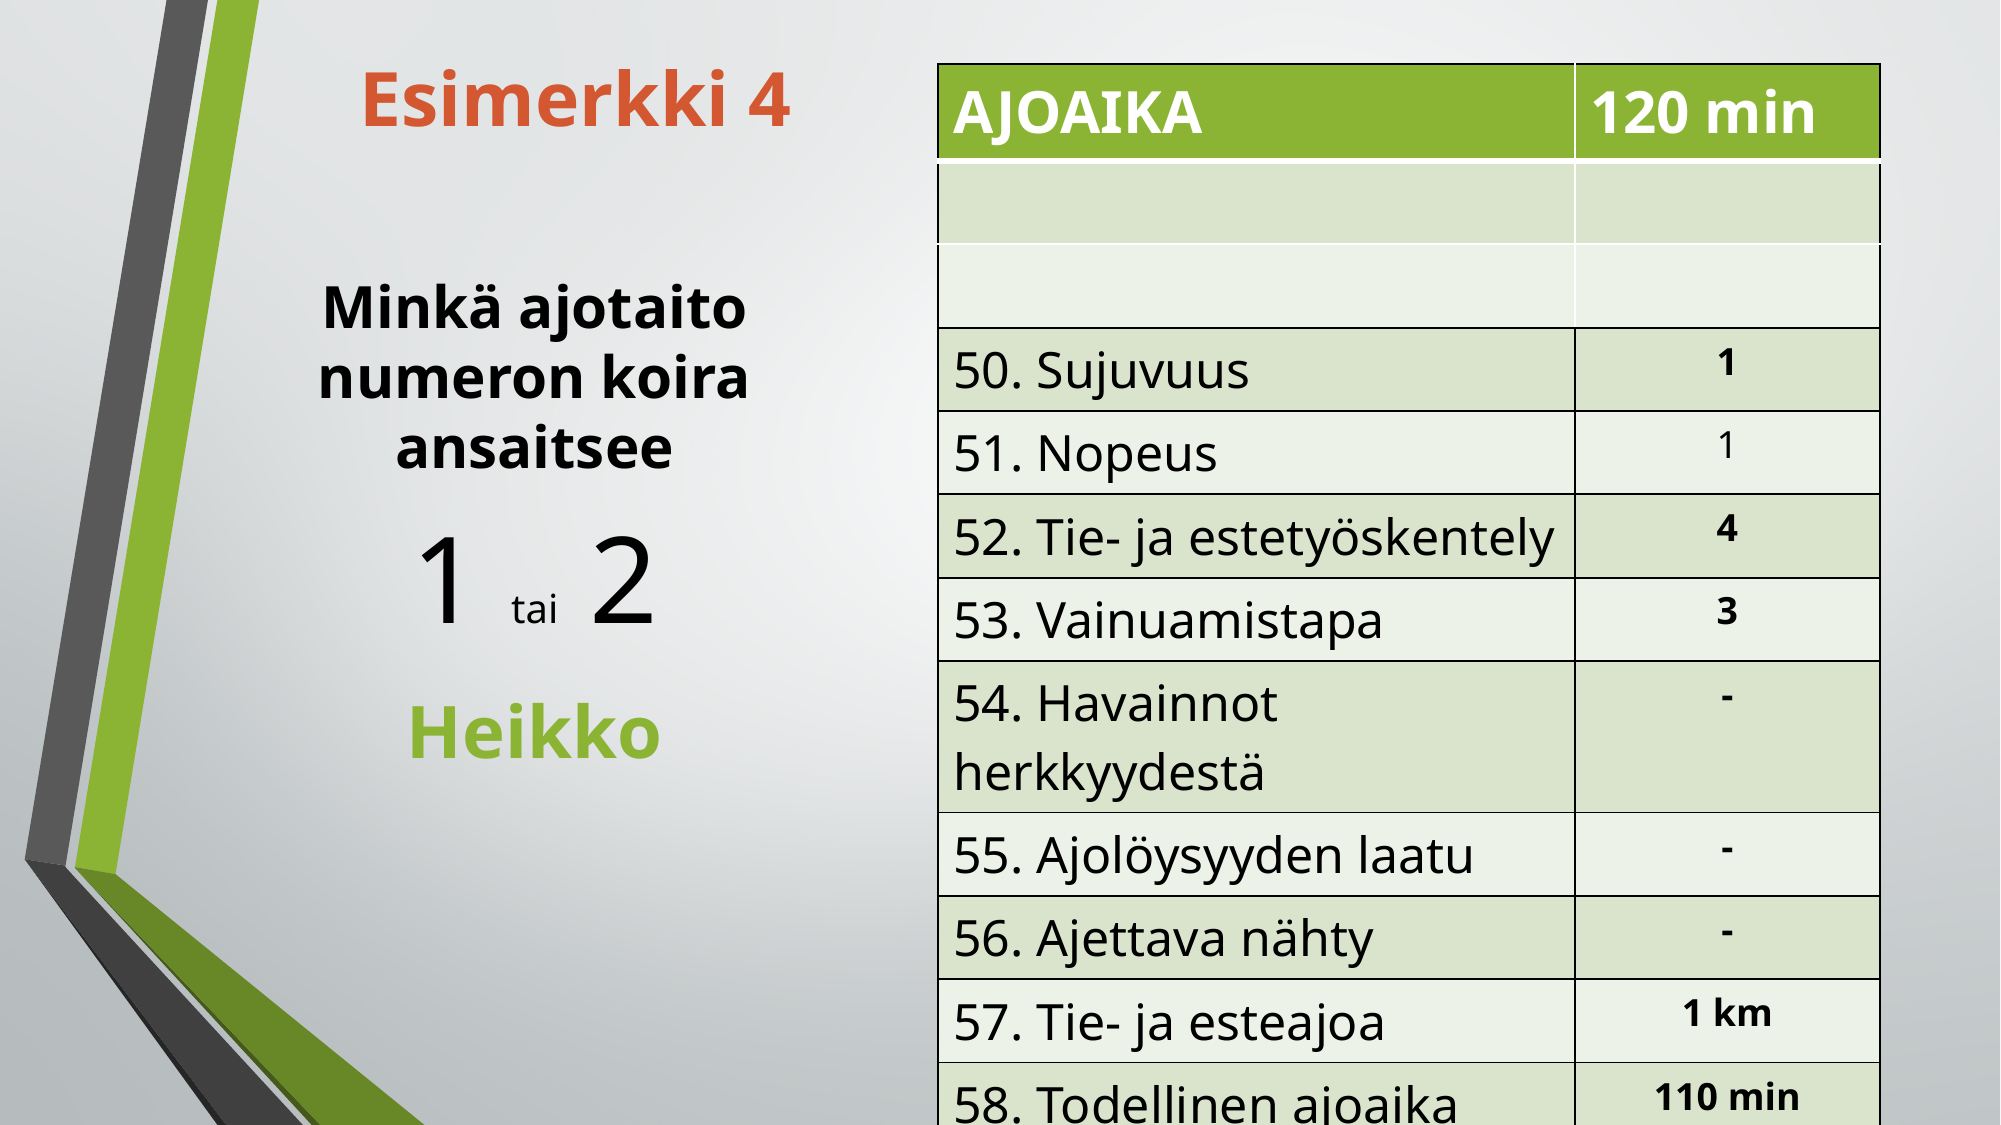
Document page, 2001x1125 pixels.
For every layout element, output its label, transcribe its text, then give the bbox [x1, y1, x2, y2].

table_cell 58. Todellinen ajoaika [939, 1063, 1574, 1125]
table_cell 57. Tie- ja esteajoa [939, 980, 1574, 1062]
table_cell 54. Havainnot herkkyydestä [939, 662, 1574, 812]
title Minkä ajotaito numeron koira ansaitsee [243, 262, 826, 487]
table_cell 52. Tie- ja estetyöskentely [939, 495, 1574, 577]
table_cell 1 [1576, 329, 1879, 410]
table_cell - [1576, 897, 1879, 978]
table_cell 1 [1576, 412, 1879, 493]
table_cell 4 [1576, 495, 1879, 577]
table_cell 53. Vainuamistapa [939, 579, 1574, 660]
table_cell 56. Ajettava nähty [939, 897, 1574, 978]
table_header 120 min [1576, 65, 1879, 158]
table_cell 55. Ajolöysyyden laatu [939, 813, 1574, 895]
table_cell 51. Nopeus [939, 412, 1574, 493]
table_cell 1 km [1576, 980, 1879, 1062]
table_cell [939, 245, 1574, 327]
table_cell - [1576, 662, 1879, 812]
text_box Esimerkki 4 [345, 43, 851, 149]
table_cell - [1576, 813, 1879, 895]
list 1 tai 2 Heikko [243, 487, 826, 788]
table_cell [1576, 164, 1879, 243]
table_header AJOAIKA [939, 65, 1574, 158]
table_cell 50. Sujuvuus [939, 329, 1574, 410]
table_cell [939, 164, 1574, 243]
table_cell 3 [1576, 579, 1879, 660]
table_cell [1576, 245, 1879, 327]
table_cell 110 min [1576, 1063, 1879, 1125]
